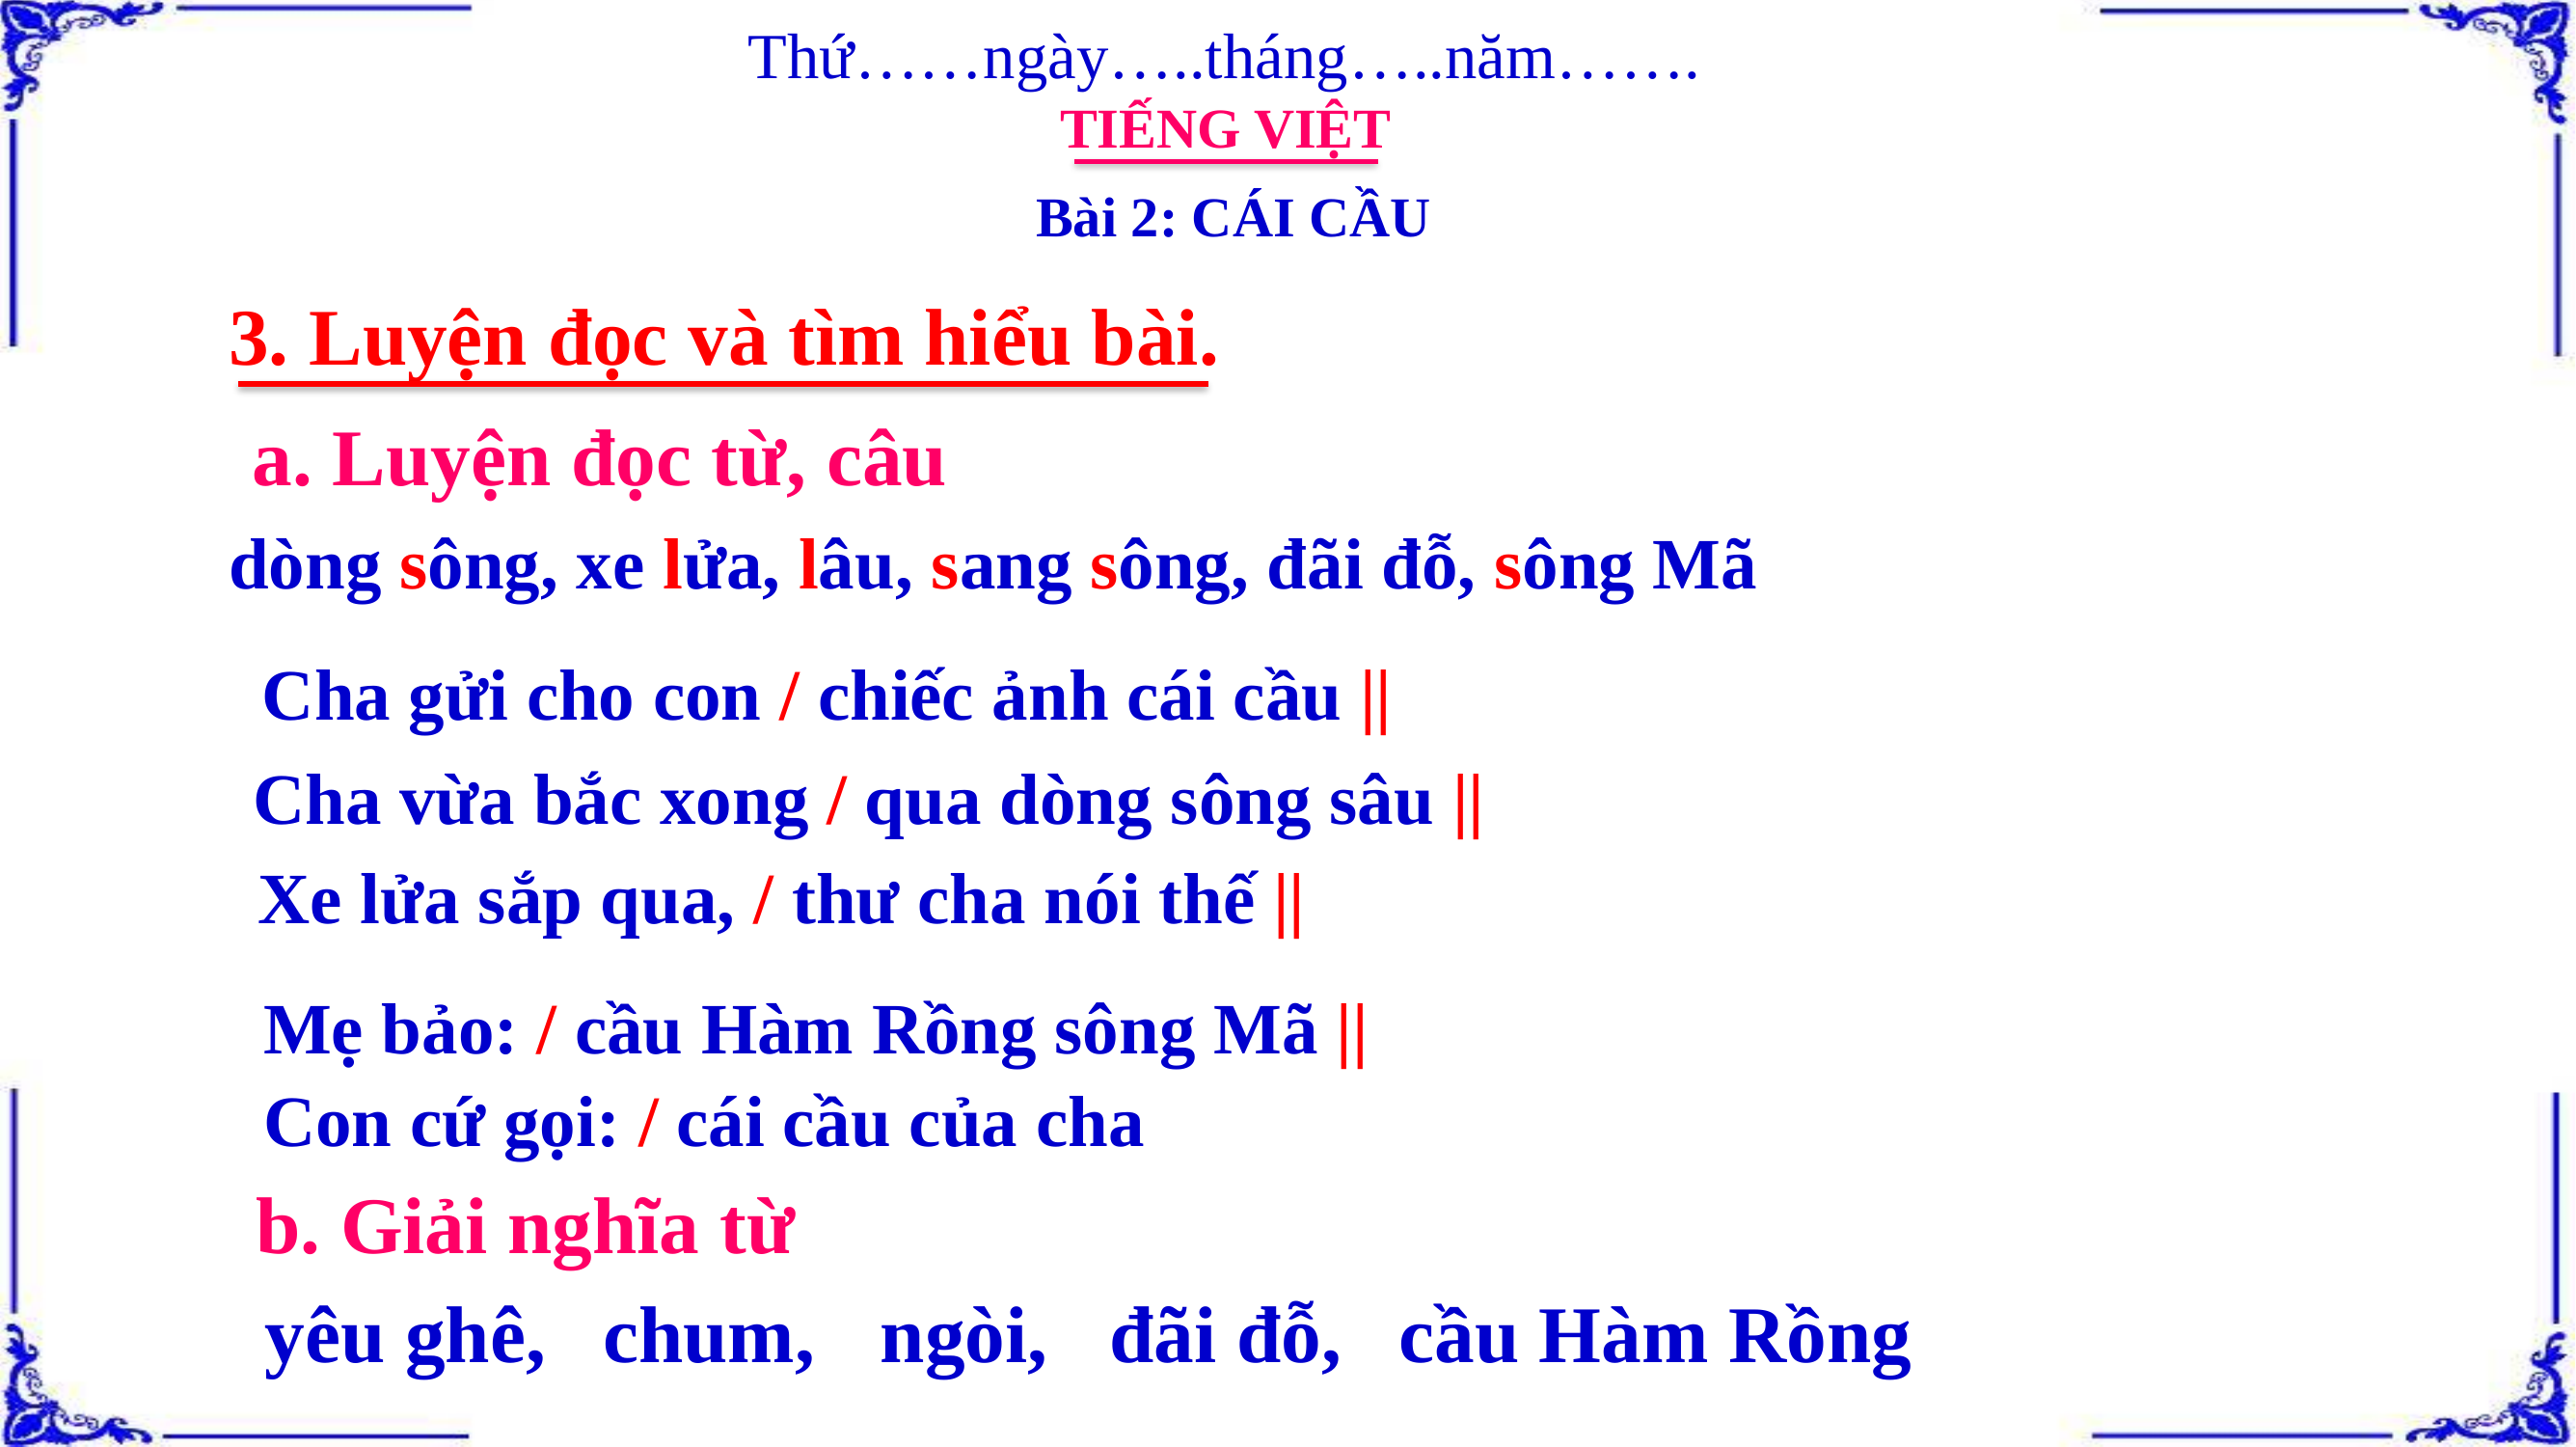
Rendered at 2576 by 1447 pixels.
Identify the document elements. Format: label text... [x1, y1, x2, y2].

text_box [214, 277, 1288, 390]
text_box ngòi, [866, 1274, 1095, 1386]
text_box Cha gửi cho con / chiếc ảnh cái cầu || [248, 641, 1425, 738]
picture [0, 0, 2576, 1447]
text_box Xe lửa sắp qua, / thư cha nói thế || [243, 843, 1339, 945]
text_box Bài 2: CÁI CẦU [756, 176, 1710, 259]
text_box Cha vừa bắc xong / qua dòng sông sâu || [238, 738, 1527, 846]
text_box yêu ghê, [250, 1277, 588, 1386]
text_box dòng sông, xe lửa, lâu, sang sông, đãi đỗ, sông Mã [214, 509, 2541, 612]
text_box cầu Hàm Rồng [1384, 1274, 2084, 1386]
text_box Mẹ bảo: / cầu Hàm Rồng sông Mã || Con cứ gọi: / cái cầu của cha [249, 969, 1537, 1169]
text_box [730, 6, 1721, 168]
text_box chum, [588, 1274, 866, 1386]
text_box a. Luyện đọc từ, câu [238, 398, 1070, 509]
text_box b. Giải nghĩa từ [241, 1165, 1073, 1277]
text_box đãi đỗ, [1095, 1274, 1384, 1386]
